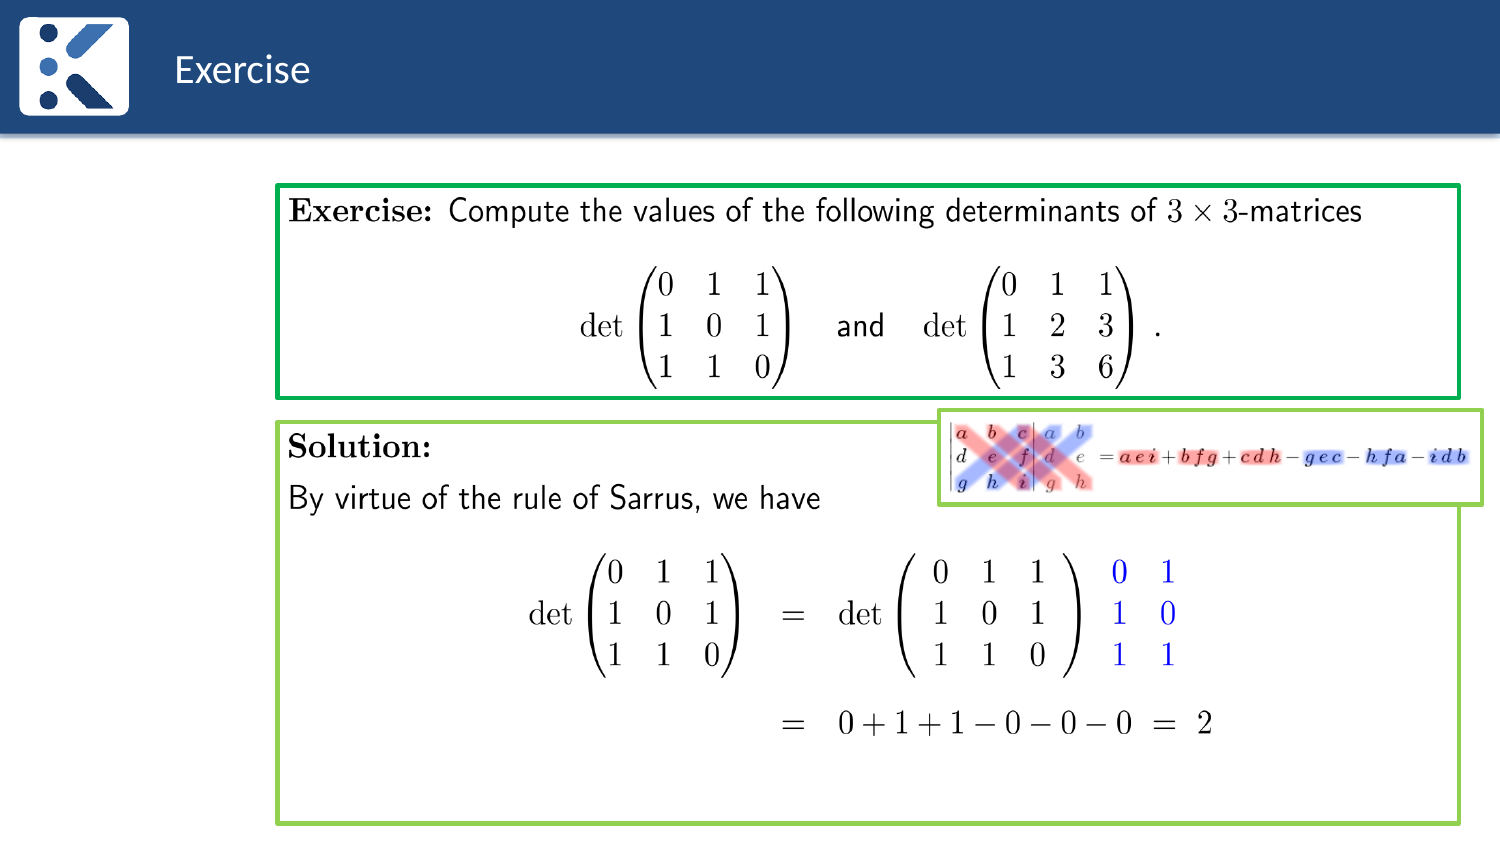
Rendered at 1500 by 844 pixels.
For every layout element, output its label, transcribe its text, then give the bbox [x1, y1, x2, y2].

picture [288, 197, 1361, 389]
title Exercise [159, 8, 1483, 126]
picture [27, 18, 122, 115]
text_box [937, 408, 1484, 507]
text_box [275, 420, 1461, 826]
text_box [275, 183, 1461, 400]
picture [288, 416, 1478, 736]
